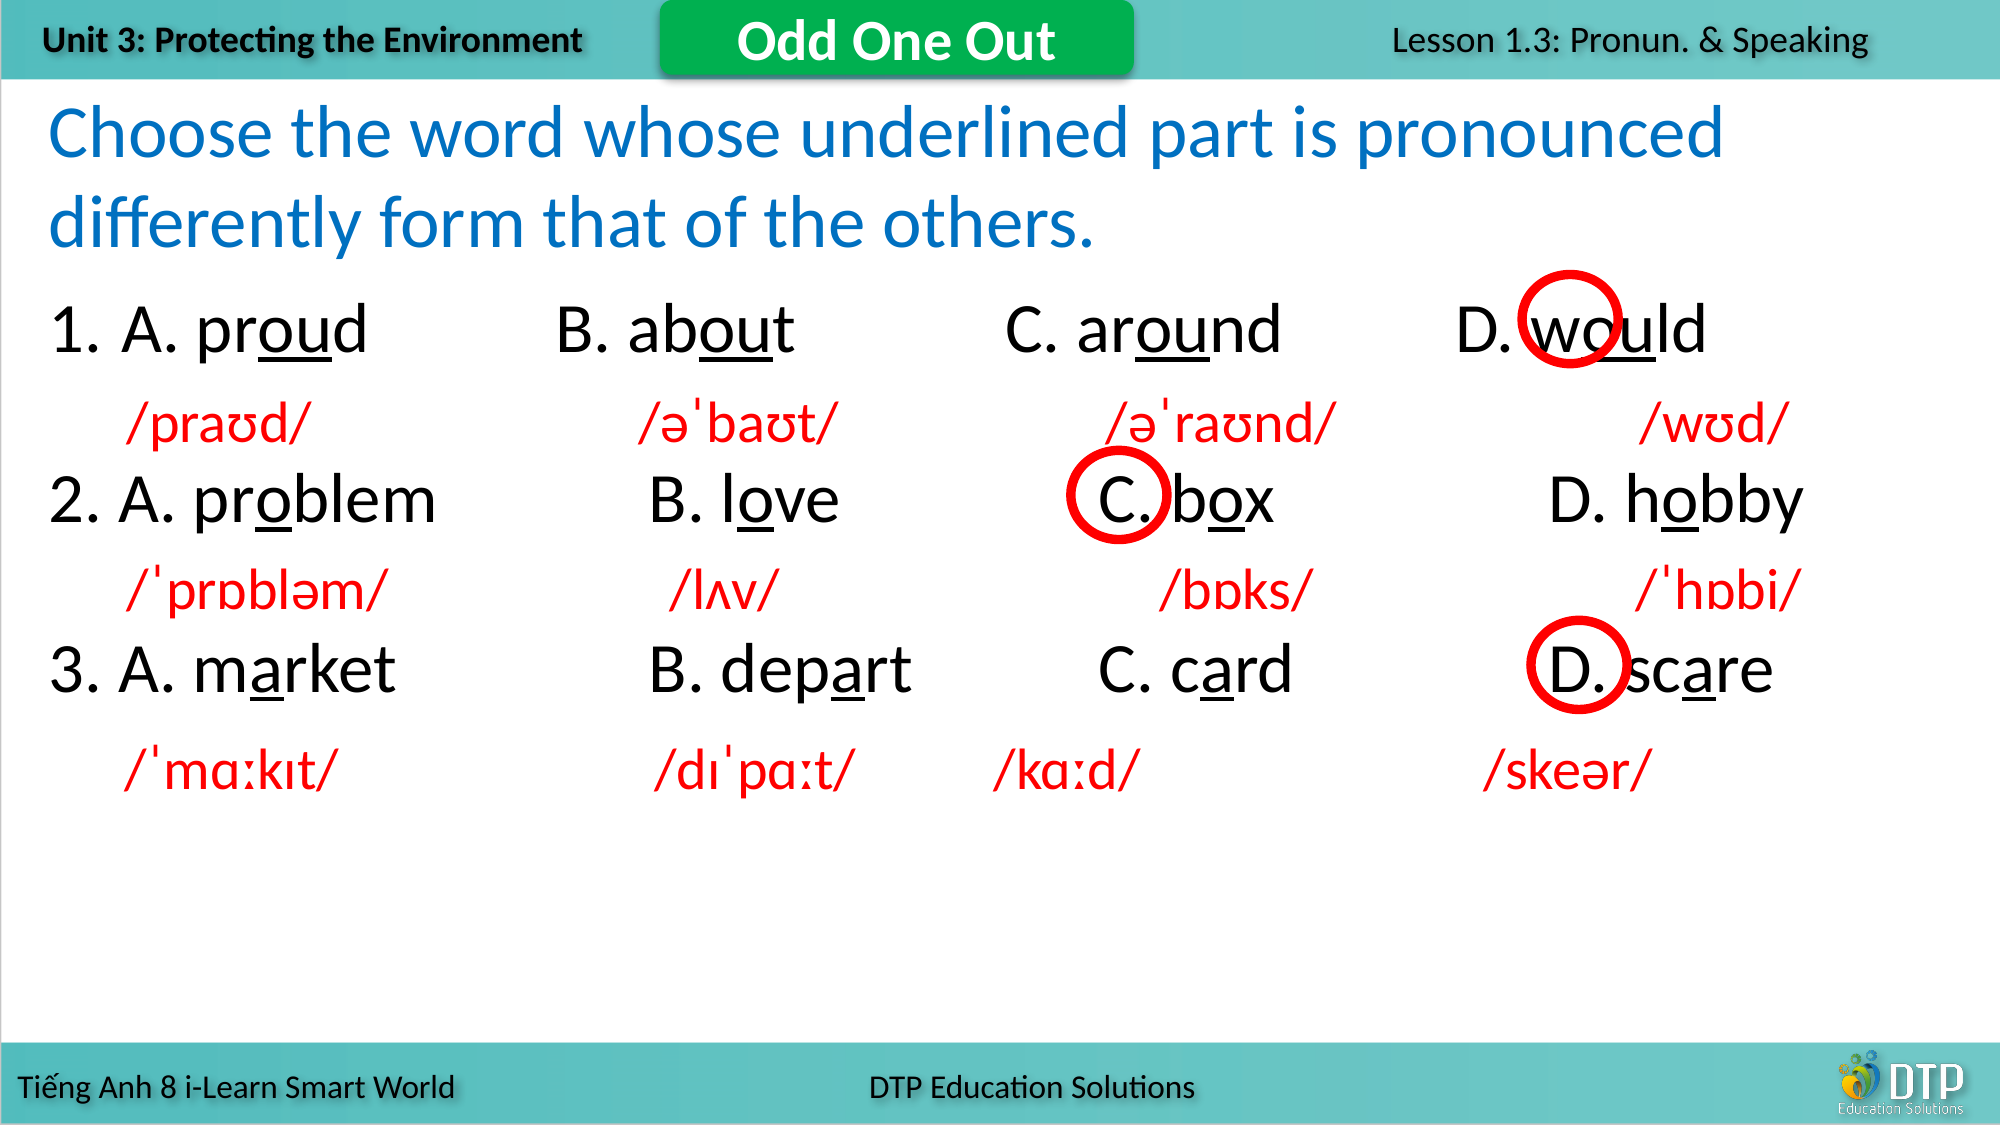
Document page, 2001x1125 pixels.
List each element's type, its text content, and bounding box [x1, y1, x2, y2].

text_box Choose the word whose underlined part is pronounced differently form that of the others. [33, 74, 1987, 270]
text_box [1069, 462, 1169, 541]
text_box /ˈprɒbləm/ /lʌv/ /bɒks/ /ˈhɒbi/ [112, 544, 1950, 629]
text_box /praʊd/ /əˈbaʊt/ /əˈraʊnd/ /wʊd/ [111, 376, 1849, 462]
text_box Odd One Out [658, 0, 1135, 76]
text_box /ˈmɑːkɪt/ /dɪˈpɑːt/ /kɑːd/ /skeər/ [109, 723, 1908, 809]
text_box [1520, 273, 1620, 365]
picture [0, 0, 2000, 1125]
text_box A. proud B. about C. around D. would 2. A. problem B. love C. box D. hobby 3. A. market B. depart C. card D. scare [33, 274, 1984, 799]
text_box [1529, 629, 1629, 711]
